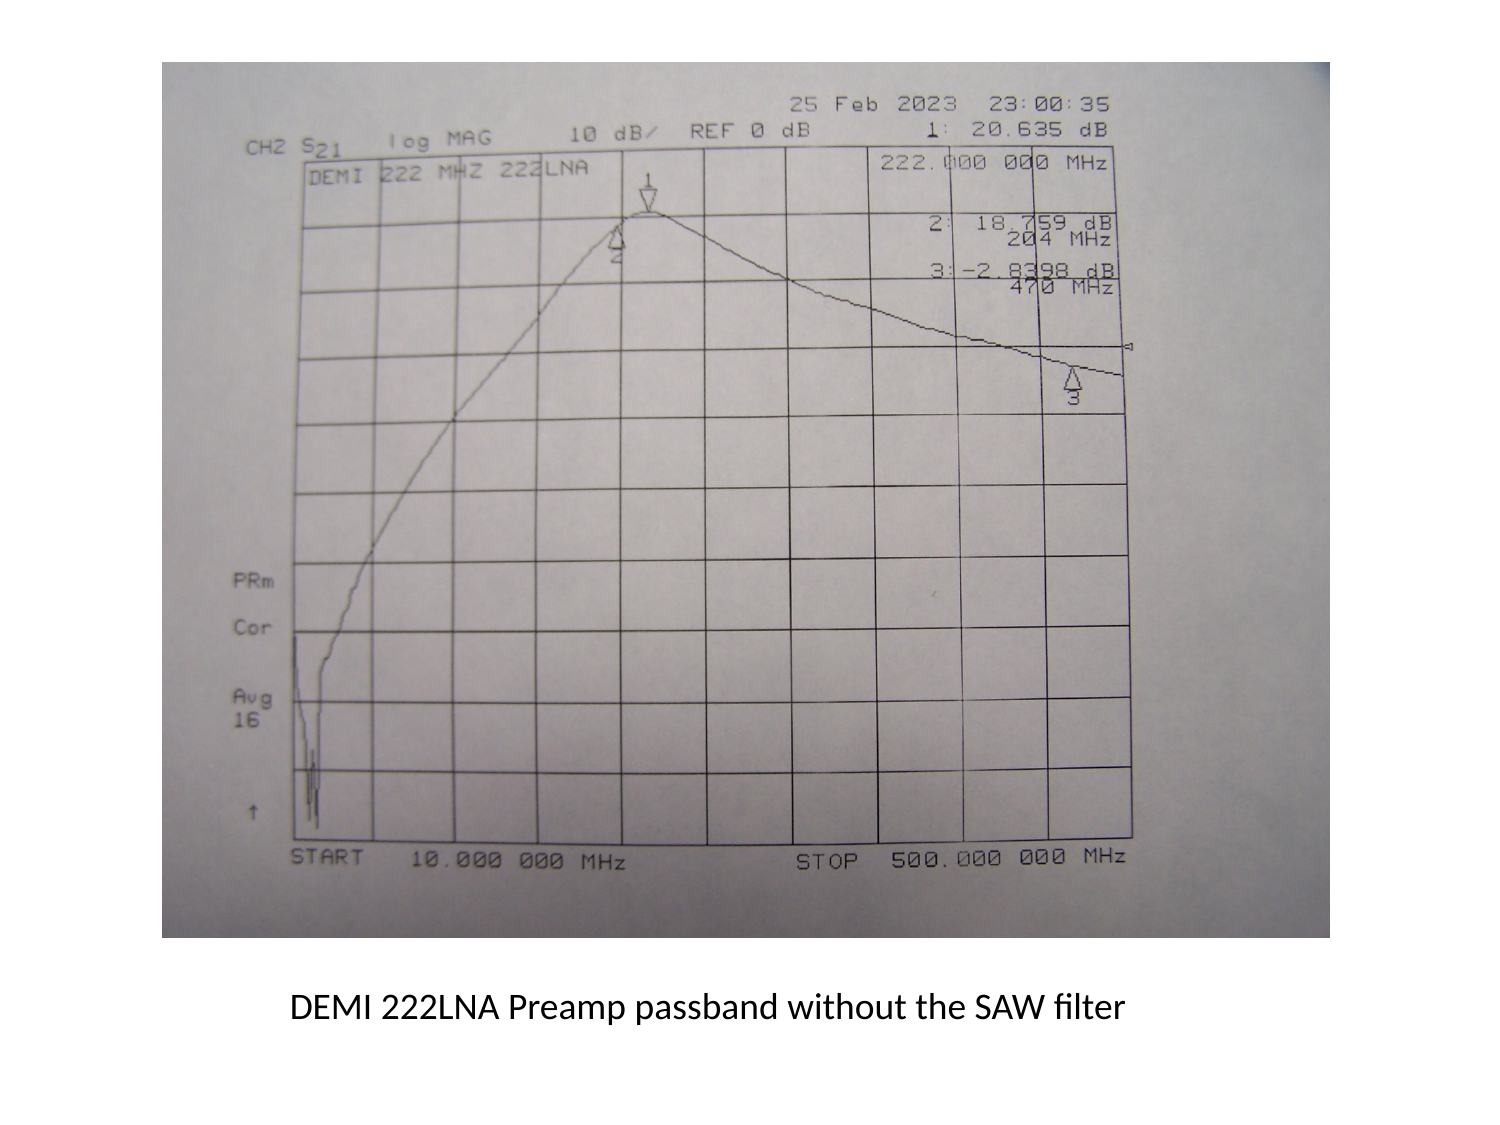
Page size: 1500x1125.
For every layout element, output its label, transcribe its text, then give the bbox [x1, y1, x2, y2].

text_box DEMI 222LNA Preamp passband without the SAW filter [275, 974, 1363, 1035]
picture [162, 62, 1330, 938]
